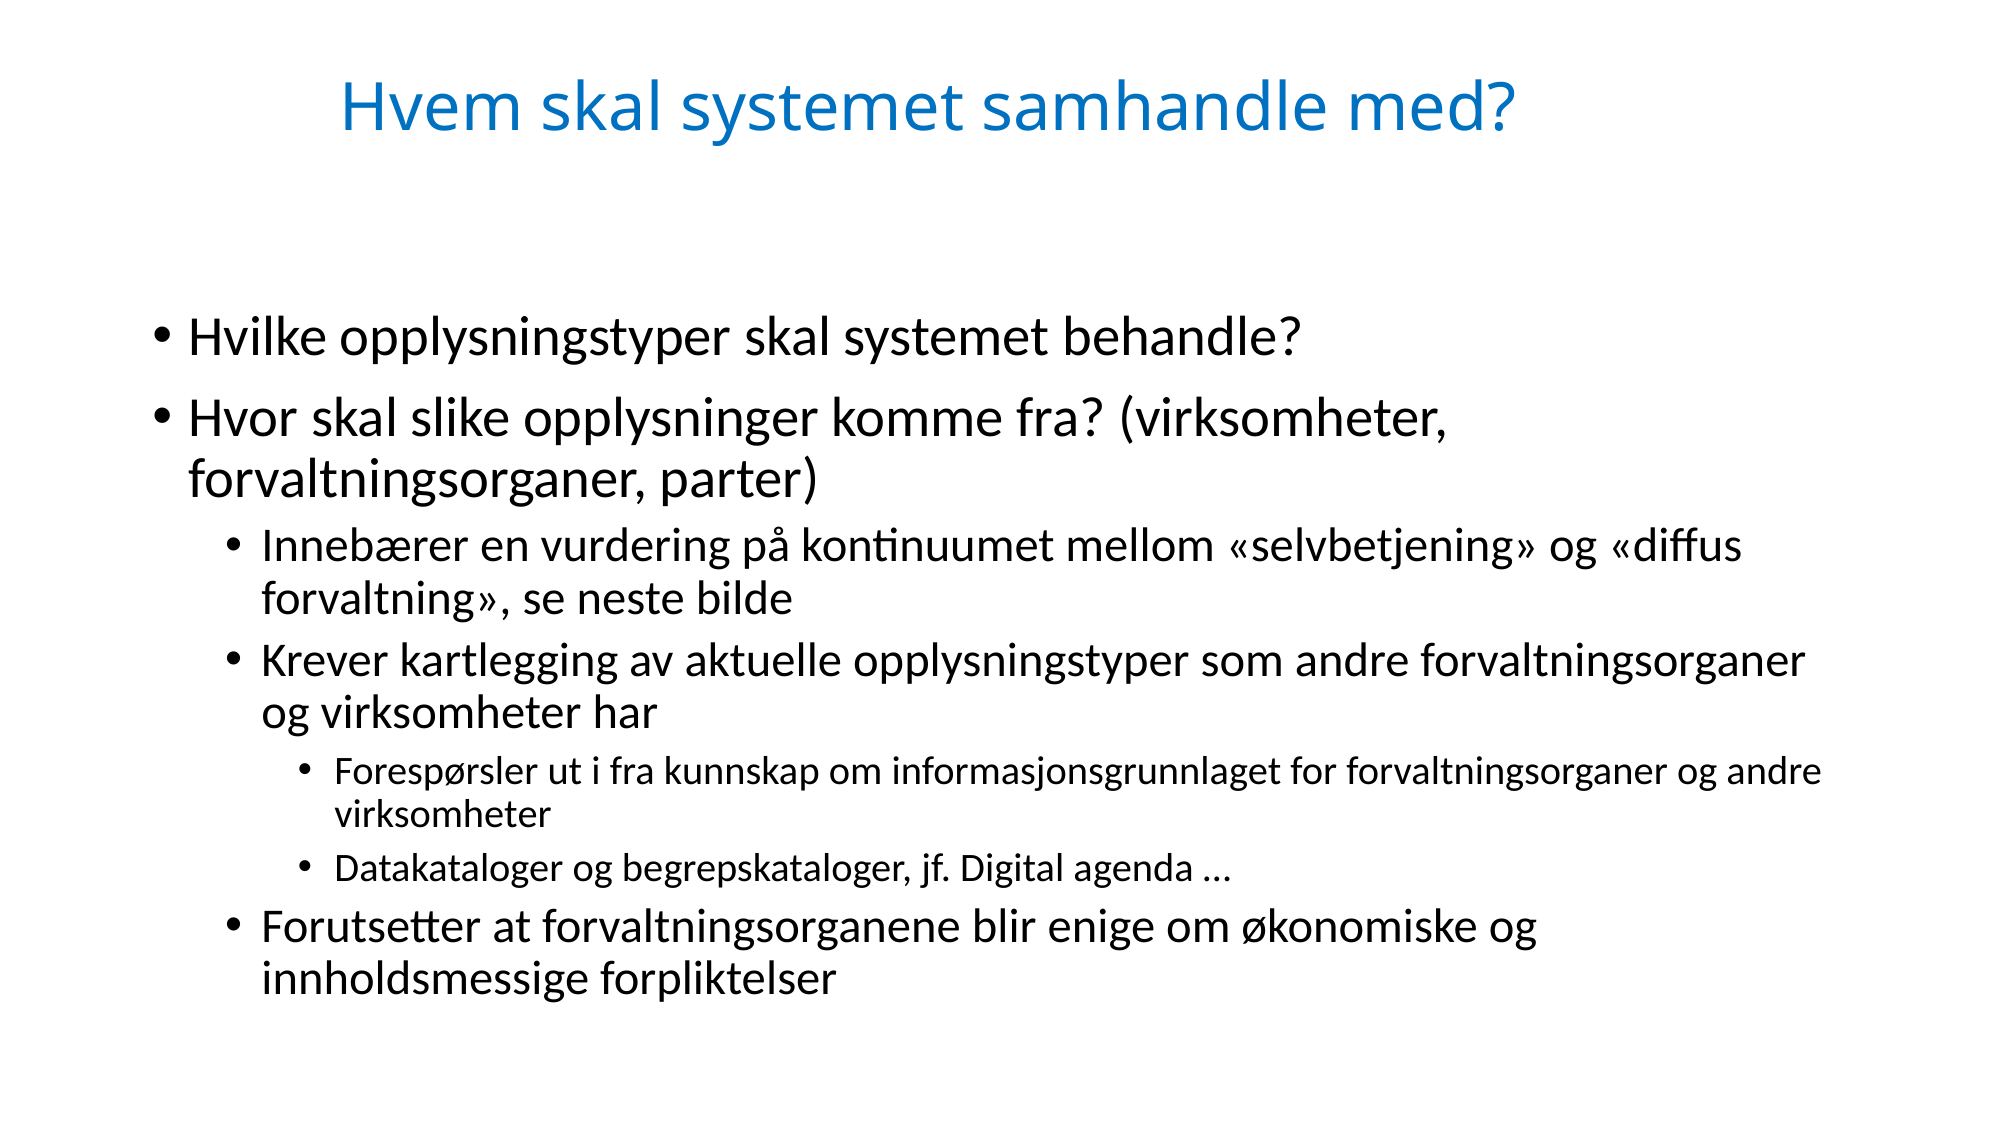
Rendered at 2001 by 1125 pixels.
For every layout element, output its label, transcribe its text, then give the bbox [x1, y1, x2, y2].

title Hvem skal systemet samhandle med? [324, 45, 1675, 173]
list Hvilke opplysningstyper skal systemet behandle? Hvor skal slike opplysninger komme fra? (virksomheter, forvaltningsorganer, parter) Innebærer en vurdering på kontinuumet mellom «selvbetjening» og «diffus forvaltning», se neste bilde Krever kartlegging av aktuelle opplysningstyper som andre forvaltningsorganer og virksomheter har Forespørsler ut i fra kunnskap om informasjonsgrunnlaget for forvaltningsorganer og andre virksomheter Datakataloger og begrepskataloger, jf. Digital agenda … Forutsetter at forvaltningsorganene blir enige om økonomiske og innholdsmessige forpliktelser [137, 299, 1863, 1014]
